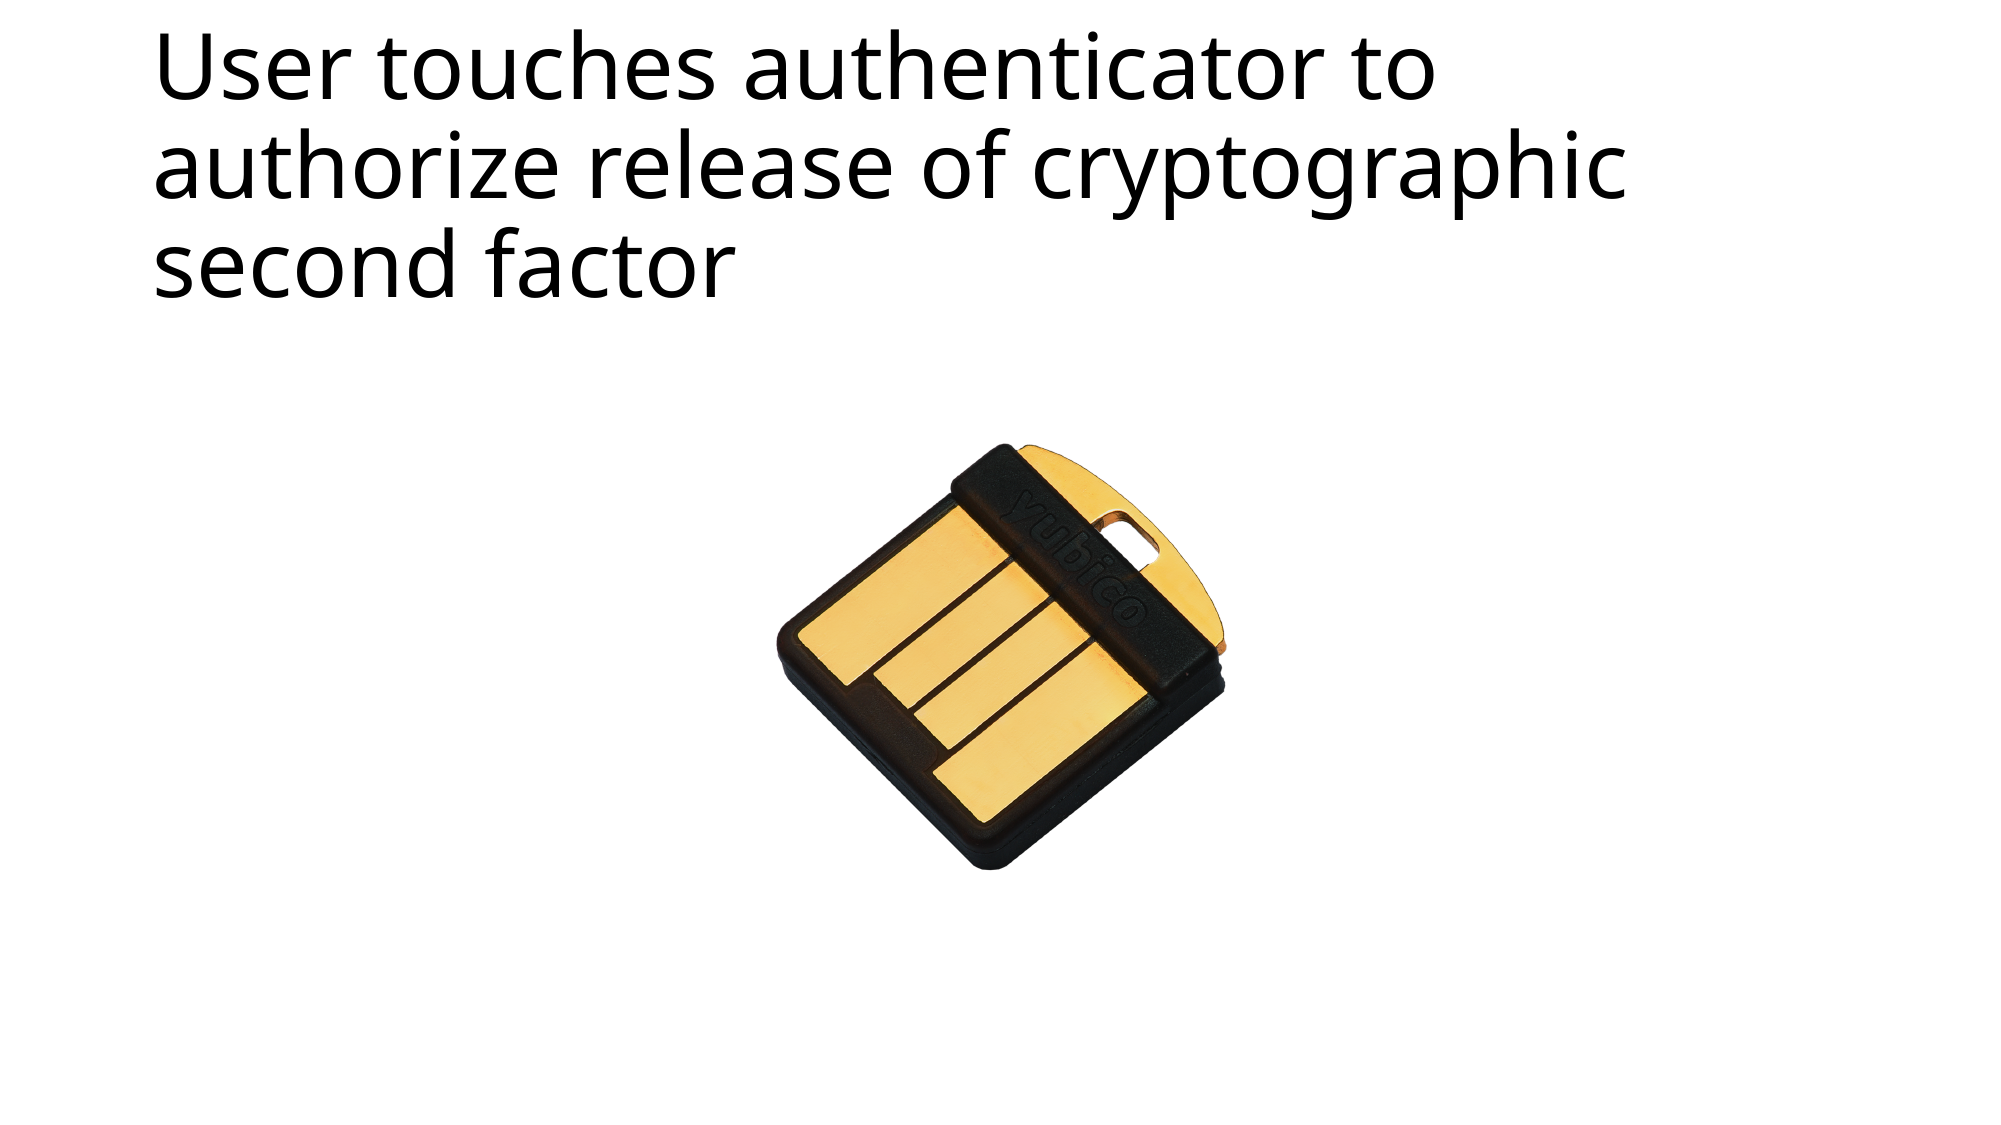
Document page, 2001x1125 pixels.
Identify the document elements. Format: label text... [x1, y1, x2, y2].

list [643, 299, 1357, 1014]
title User touches authenticator to authorize release of cryptographic second factor [137, 59, 1863, 278]
